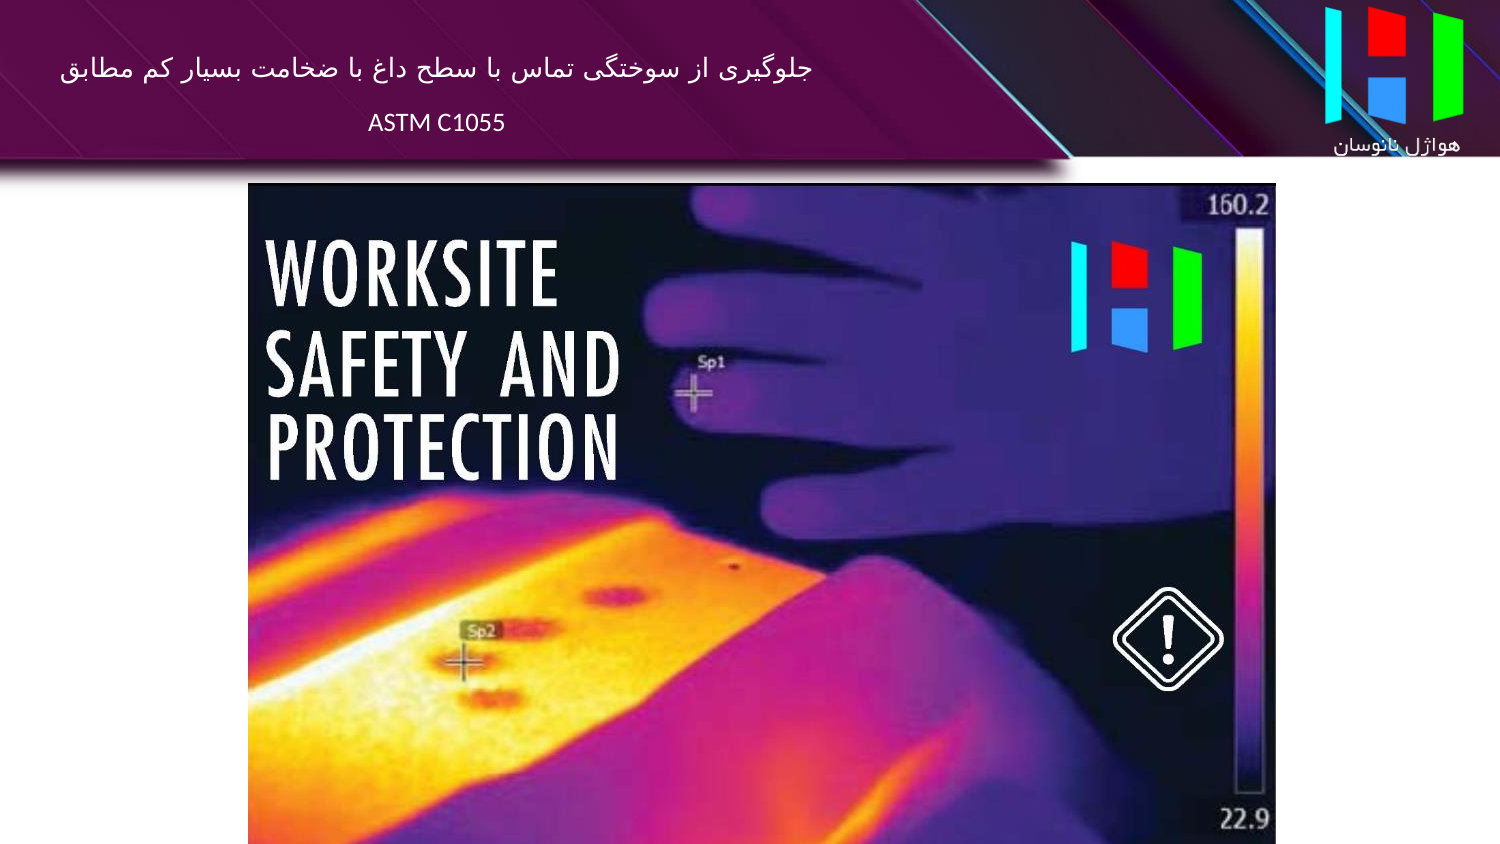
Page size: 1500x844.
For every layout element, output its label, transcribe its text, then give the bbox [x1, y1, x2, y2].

picture [0, 0, 1500, 844]
text_box جلوگیری از سوختگی تماس با سطح داغ با ضخامت بسیار کم مطابق ASTM C1055 [23, 21, 851, 147]
